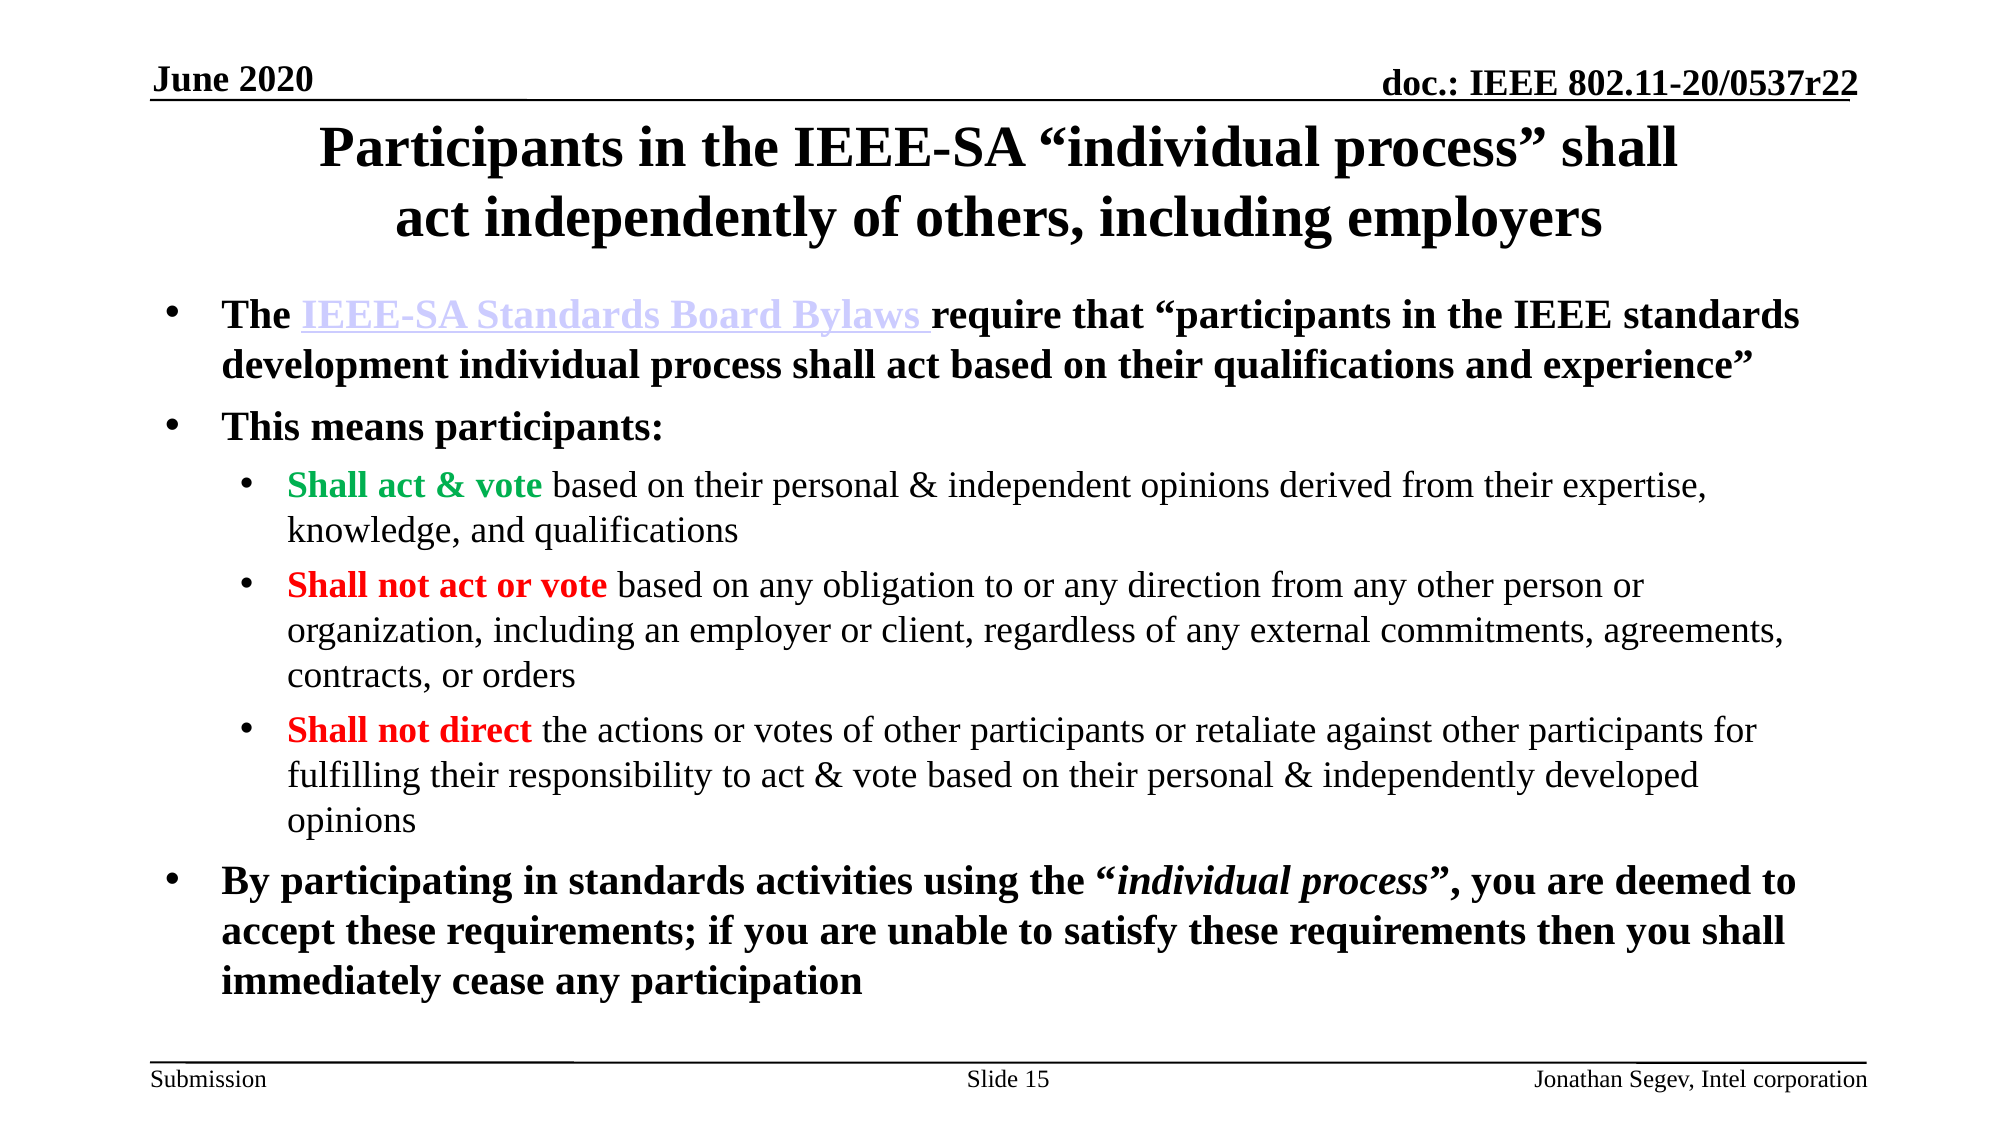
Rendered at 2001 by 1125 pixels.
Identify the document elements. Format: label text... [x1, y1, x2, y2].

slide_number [152, 54, 563, 100]
title Participants in the IEEE-SA “individual process” shall act independently of others, including employers [149, 112, 1850, 244]
slide_number Slide 15 [950, 1061, 1067, 1123]
list The IEEE-SA Standards Board Bylaws require that “participants in the IEEE standards development individual process shall act based on their qualifications and experience” This means participants: Shall act & vote based on their personal & independent opinions derived from their expertise, knowledge, and qualifications Shall not act or vote based on any obligation to or any direction from any other person or organization, including an employer or client, regardless of any external commitments, agreements, contracts, or orders Shall not direct the actions or votes of other participants or retaliate against other participants for fulfilling their responsibility to act & vote based on their personal & independently developed opinions By participating in standards activities using the “individual process”, you are deemed to accept these requirements; if you are unable to satisfy these requirements then you shall immediately cease any participation [149, 278, 1850, 1000]
footer Jonathan Segev, Intel corporation [1171, 1061, 1869, 1093]
